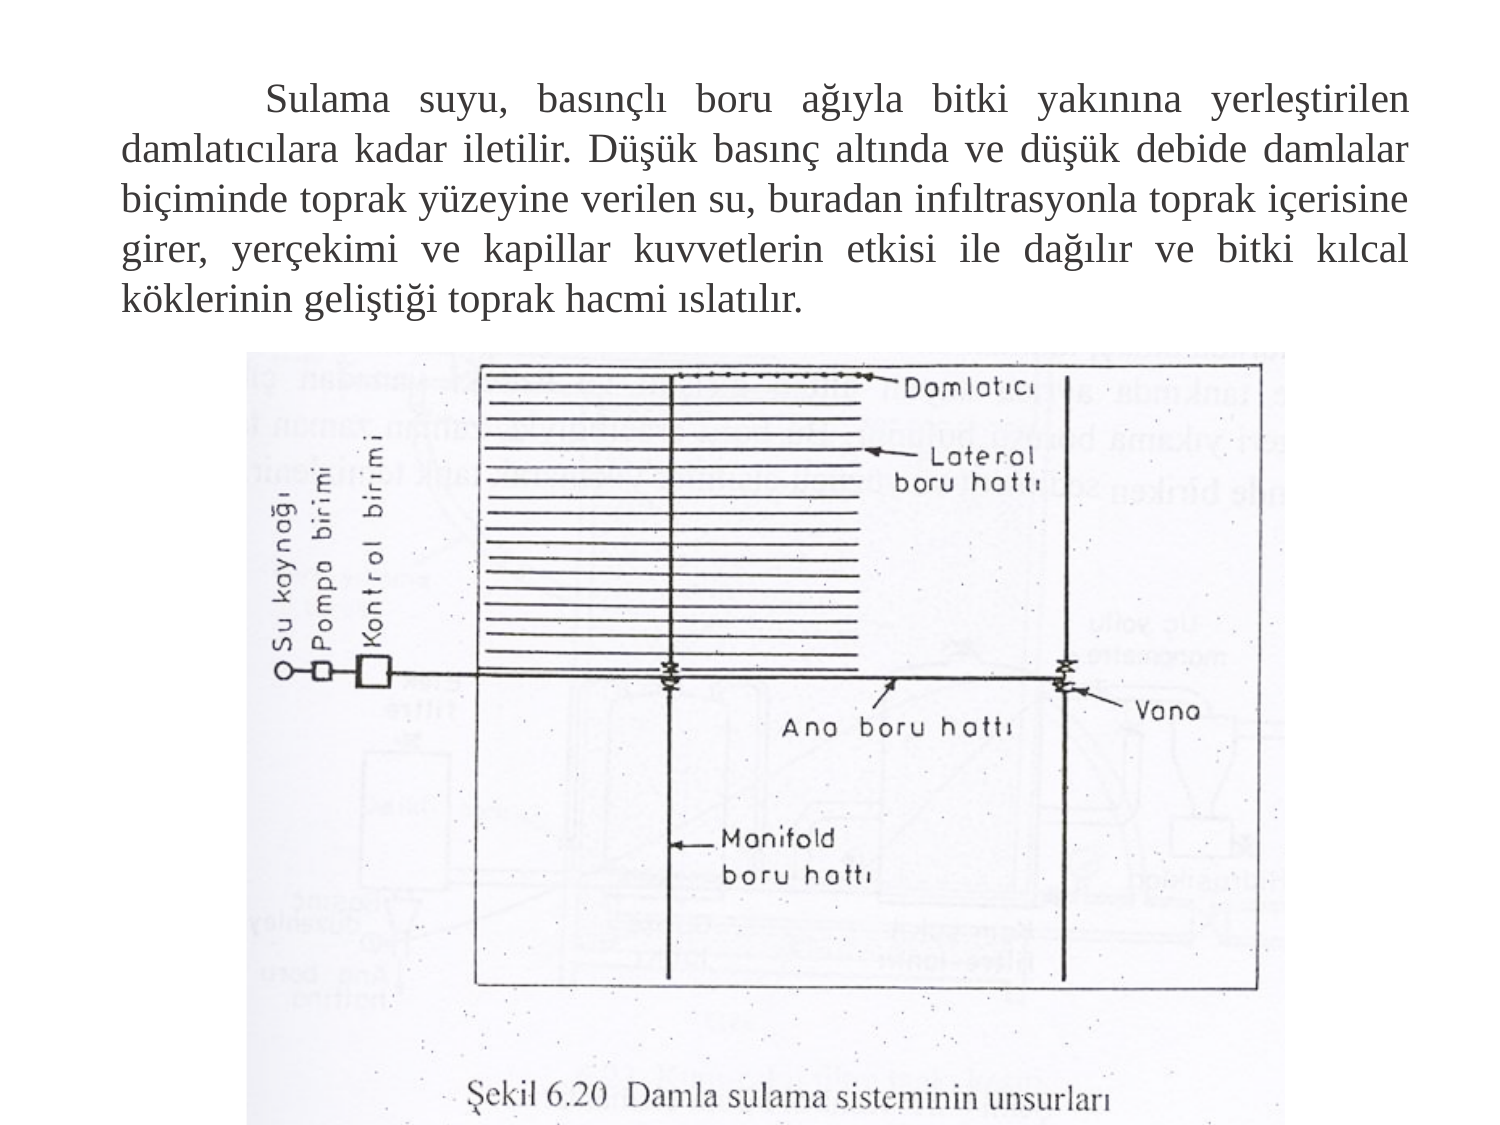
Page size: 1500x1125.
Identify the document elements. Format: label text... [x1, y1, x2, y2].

text_box Sulama suyu, basınçlı boru ağıyla bitki yakınına yerleştirilen damlatıcılara kadar iletilir. Düşük basınç altında ve düşük debide damlalar biçiminde toprak yüzeyine verilen su, buradan infıltrasyonla toprak içerisine girer, yerçekimi ve kapillar kuvvetlerin etkisi ile dağılır ve bitki kılcal köklerinin geliştiği toprak hacmi ıslatılır. [106, 63, 1425, 329]
picture [246, 352, 1285, 1125]
